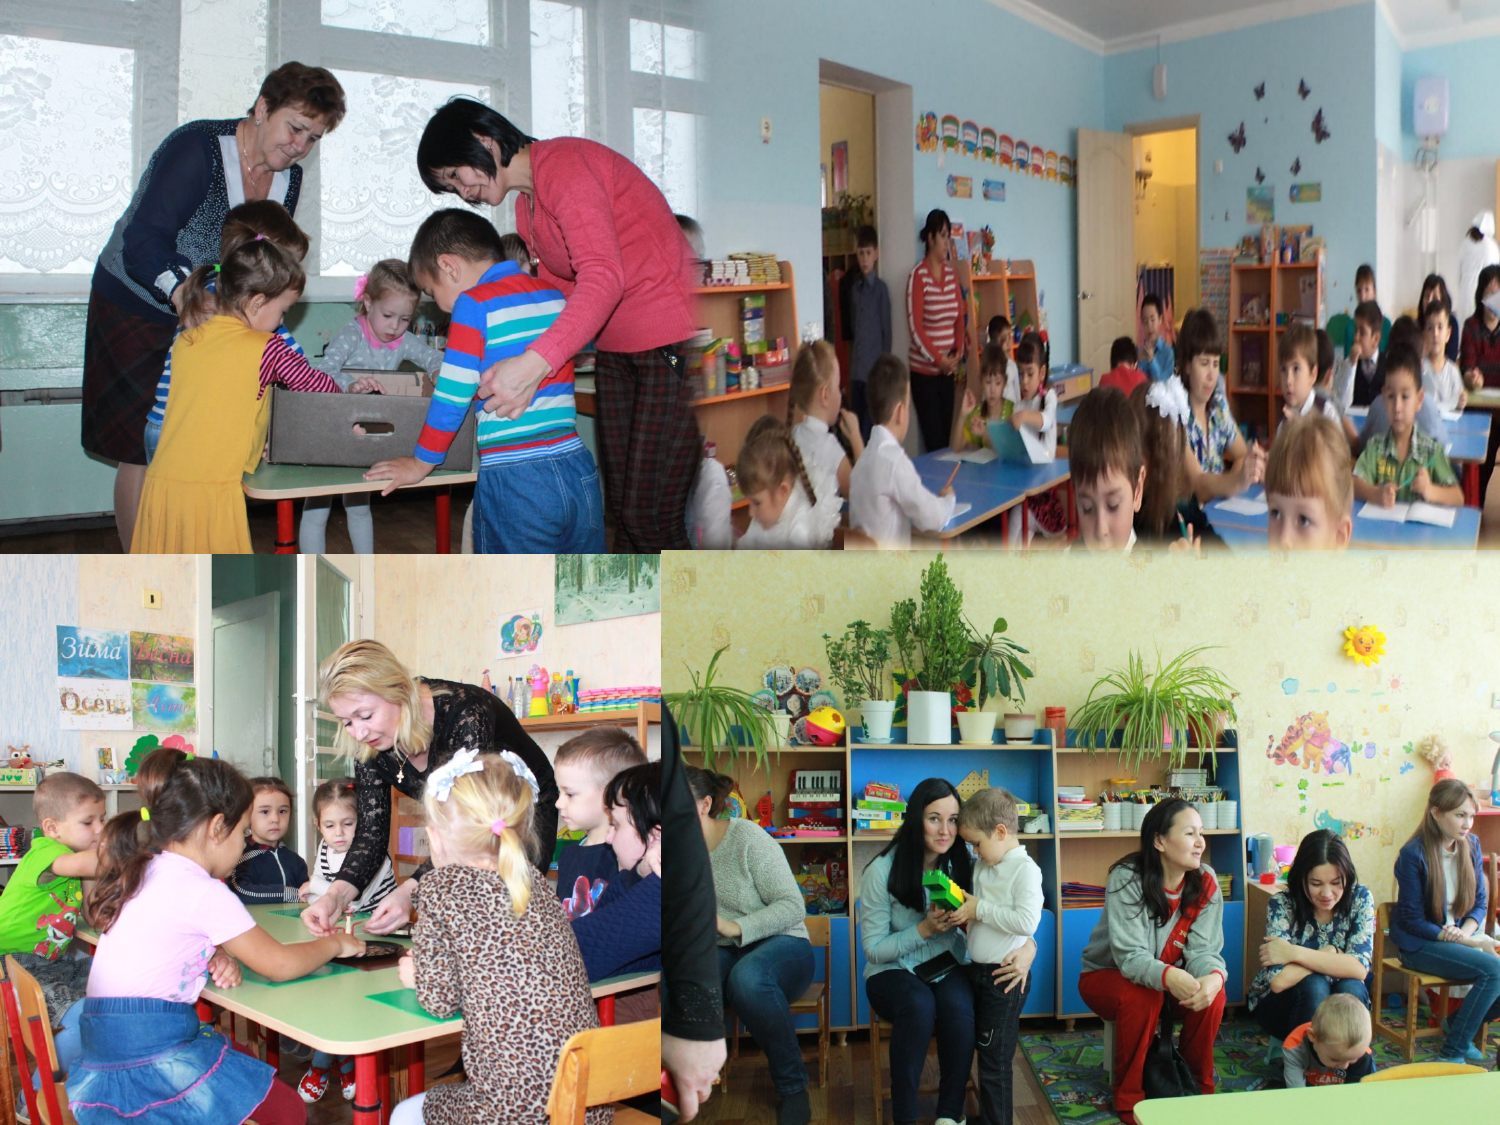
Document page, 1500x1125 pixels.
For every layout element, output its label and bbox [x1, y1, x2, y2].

list [0, 0, 668, 553]
picture [0, 550, 1500, 1125]
picture [678, 0, 1500, 563]
